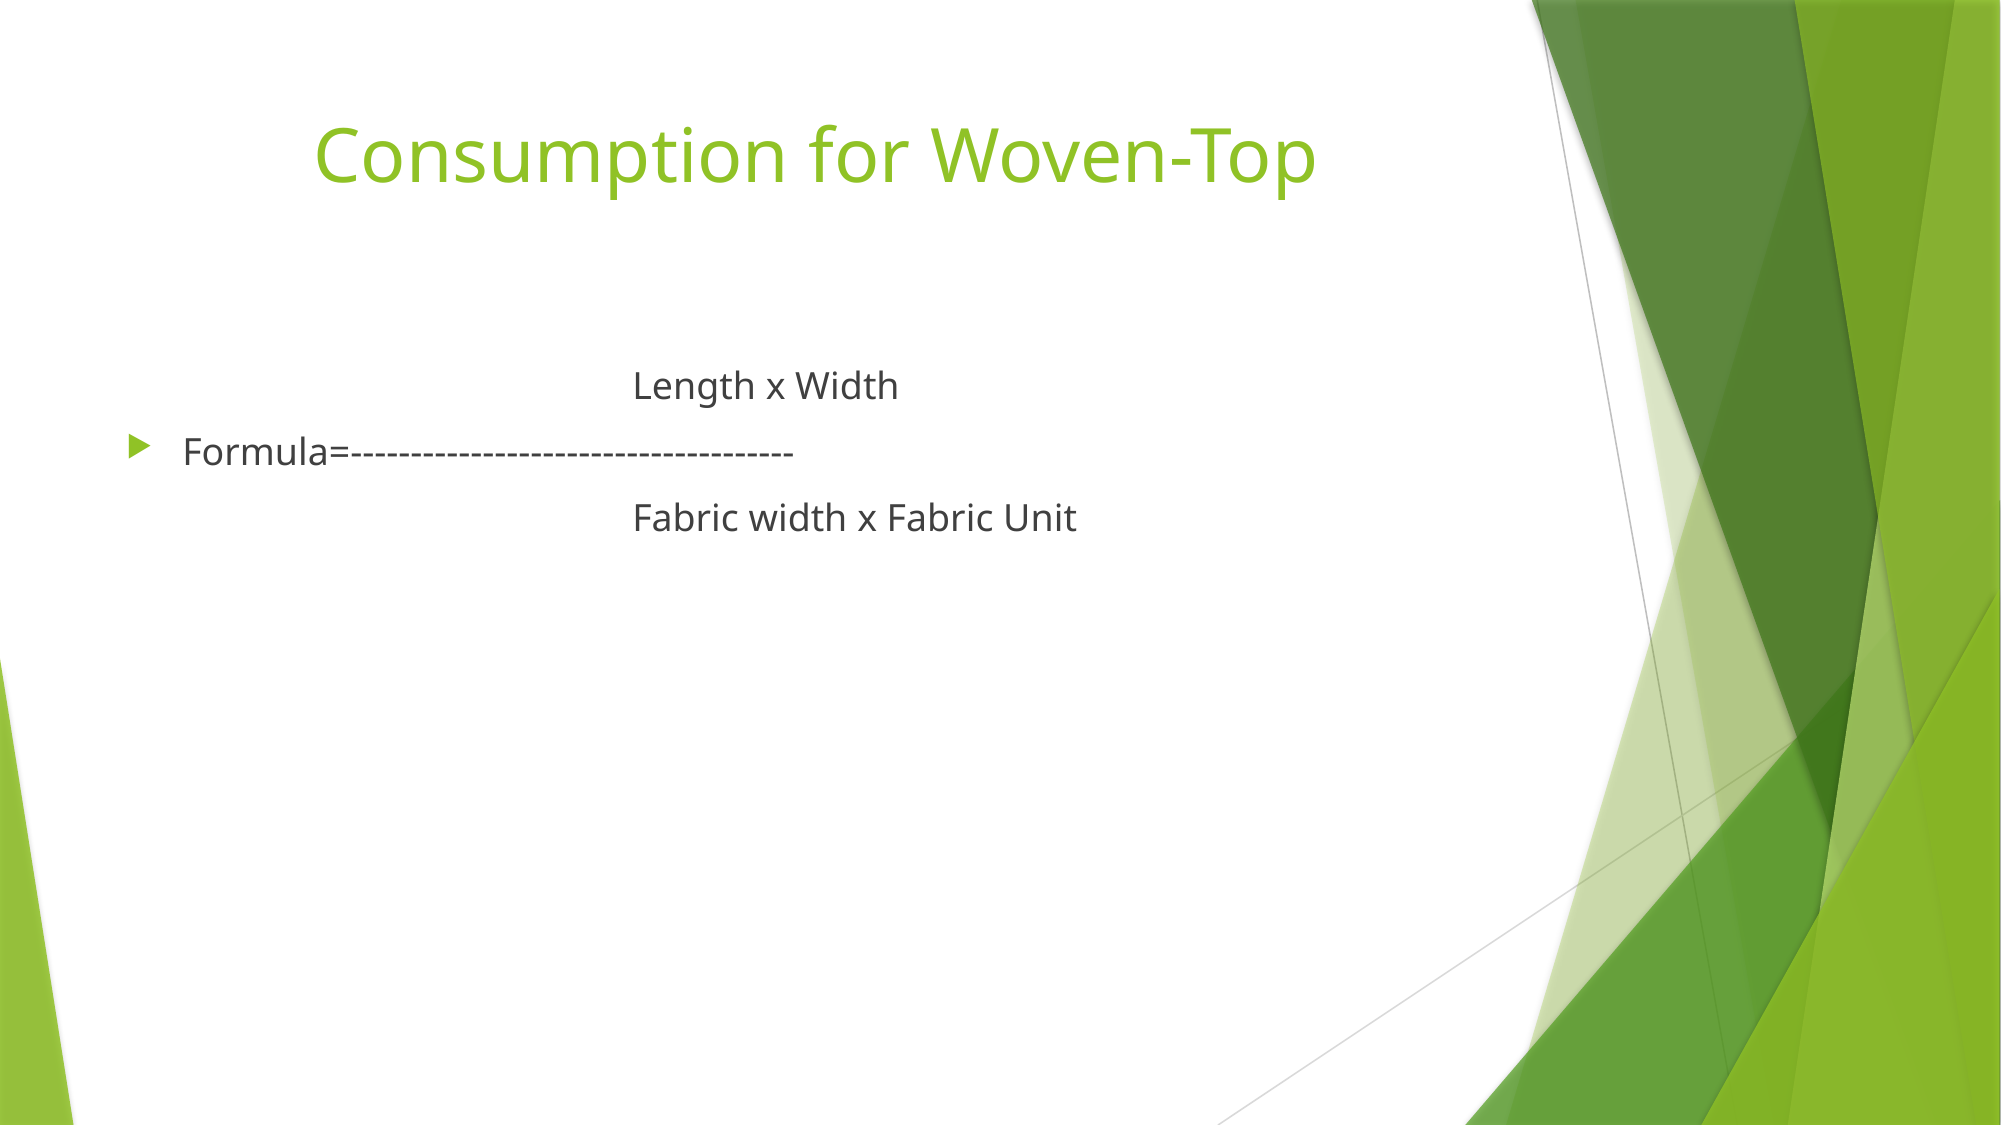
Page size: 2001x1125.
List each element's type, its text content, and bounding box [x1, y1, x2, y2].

list Length x Width Formula=------------------------------------- Fabric width x Fabric Unit [111, 354, 1522, 992]
title Consumption for Woven-Top [111, 99, 1522, 317]
